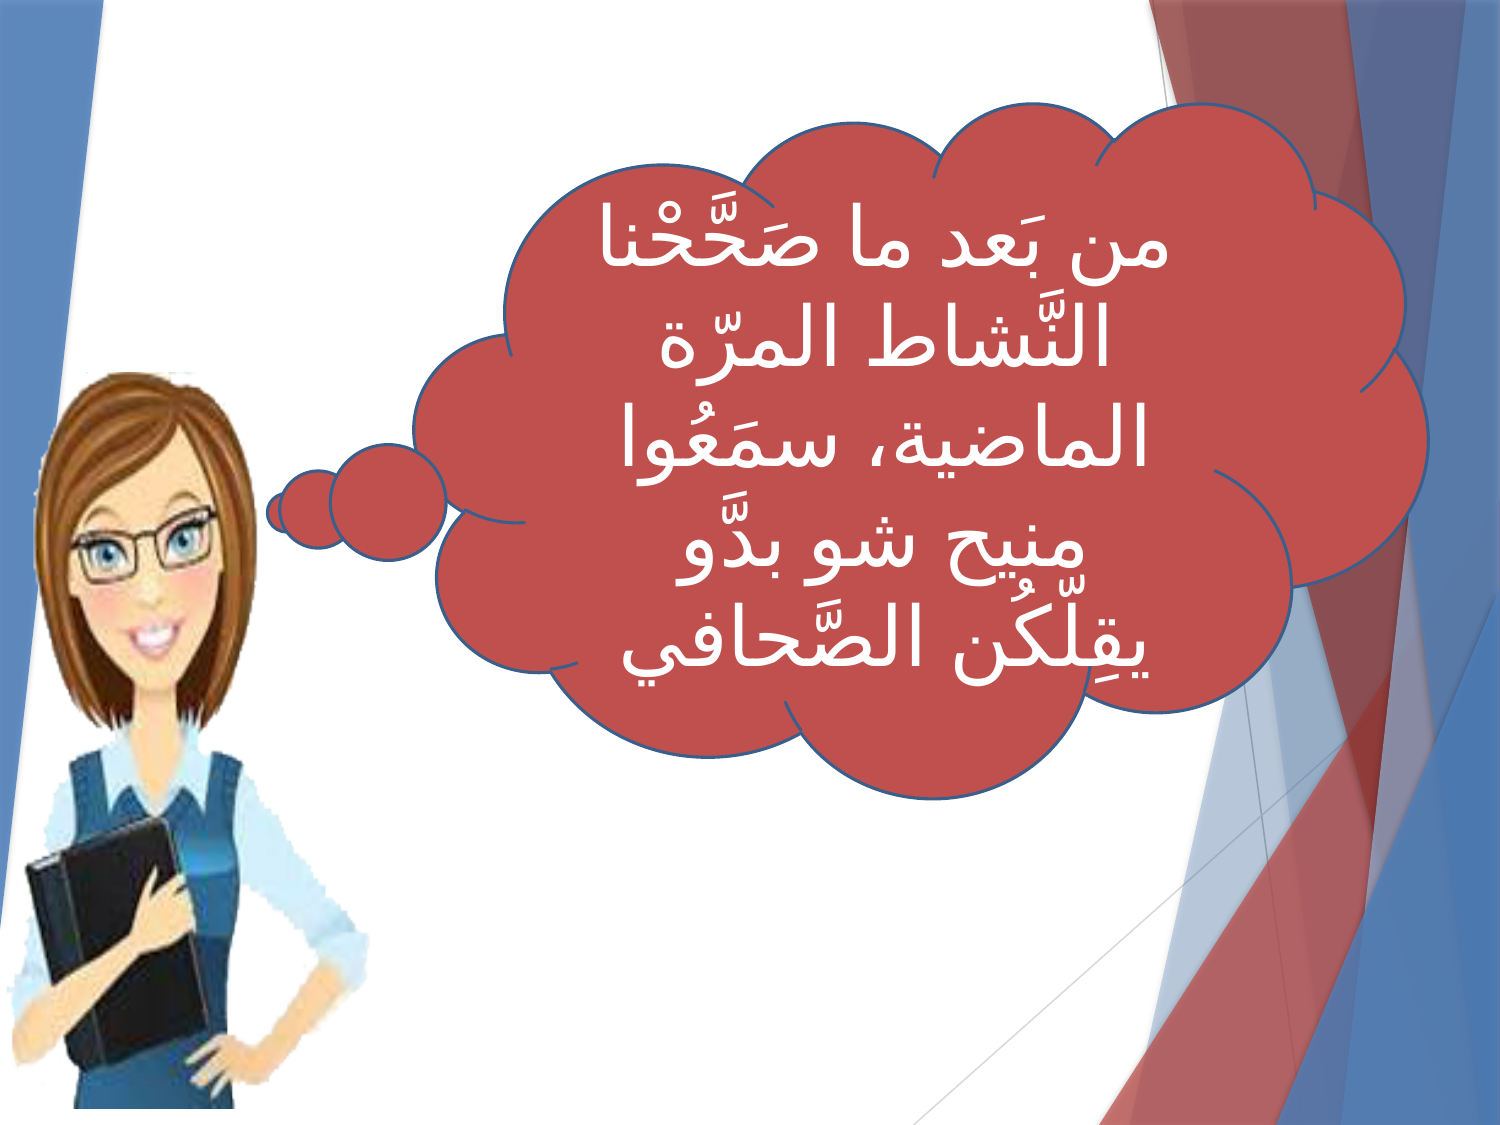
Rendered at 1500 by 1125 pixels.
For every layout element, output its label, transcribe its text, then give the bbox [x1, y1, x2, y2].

text_box من بَعد ما صَحَّحْنا النَّشاط المرّة الماضية، سمَعُوا منيح شو بدَّو يقِلّكُن الصَّحافي [433, 102, 1430, 801]
picture [0, 372, 470, 1110]
